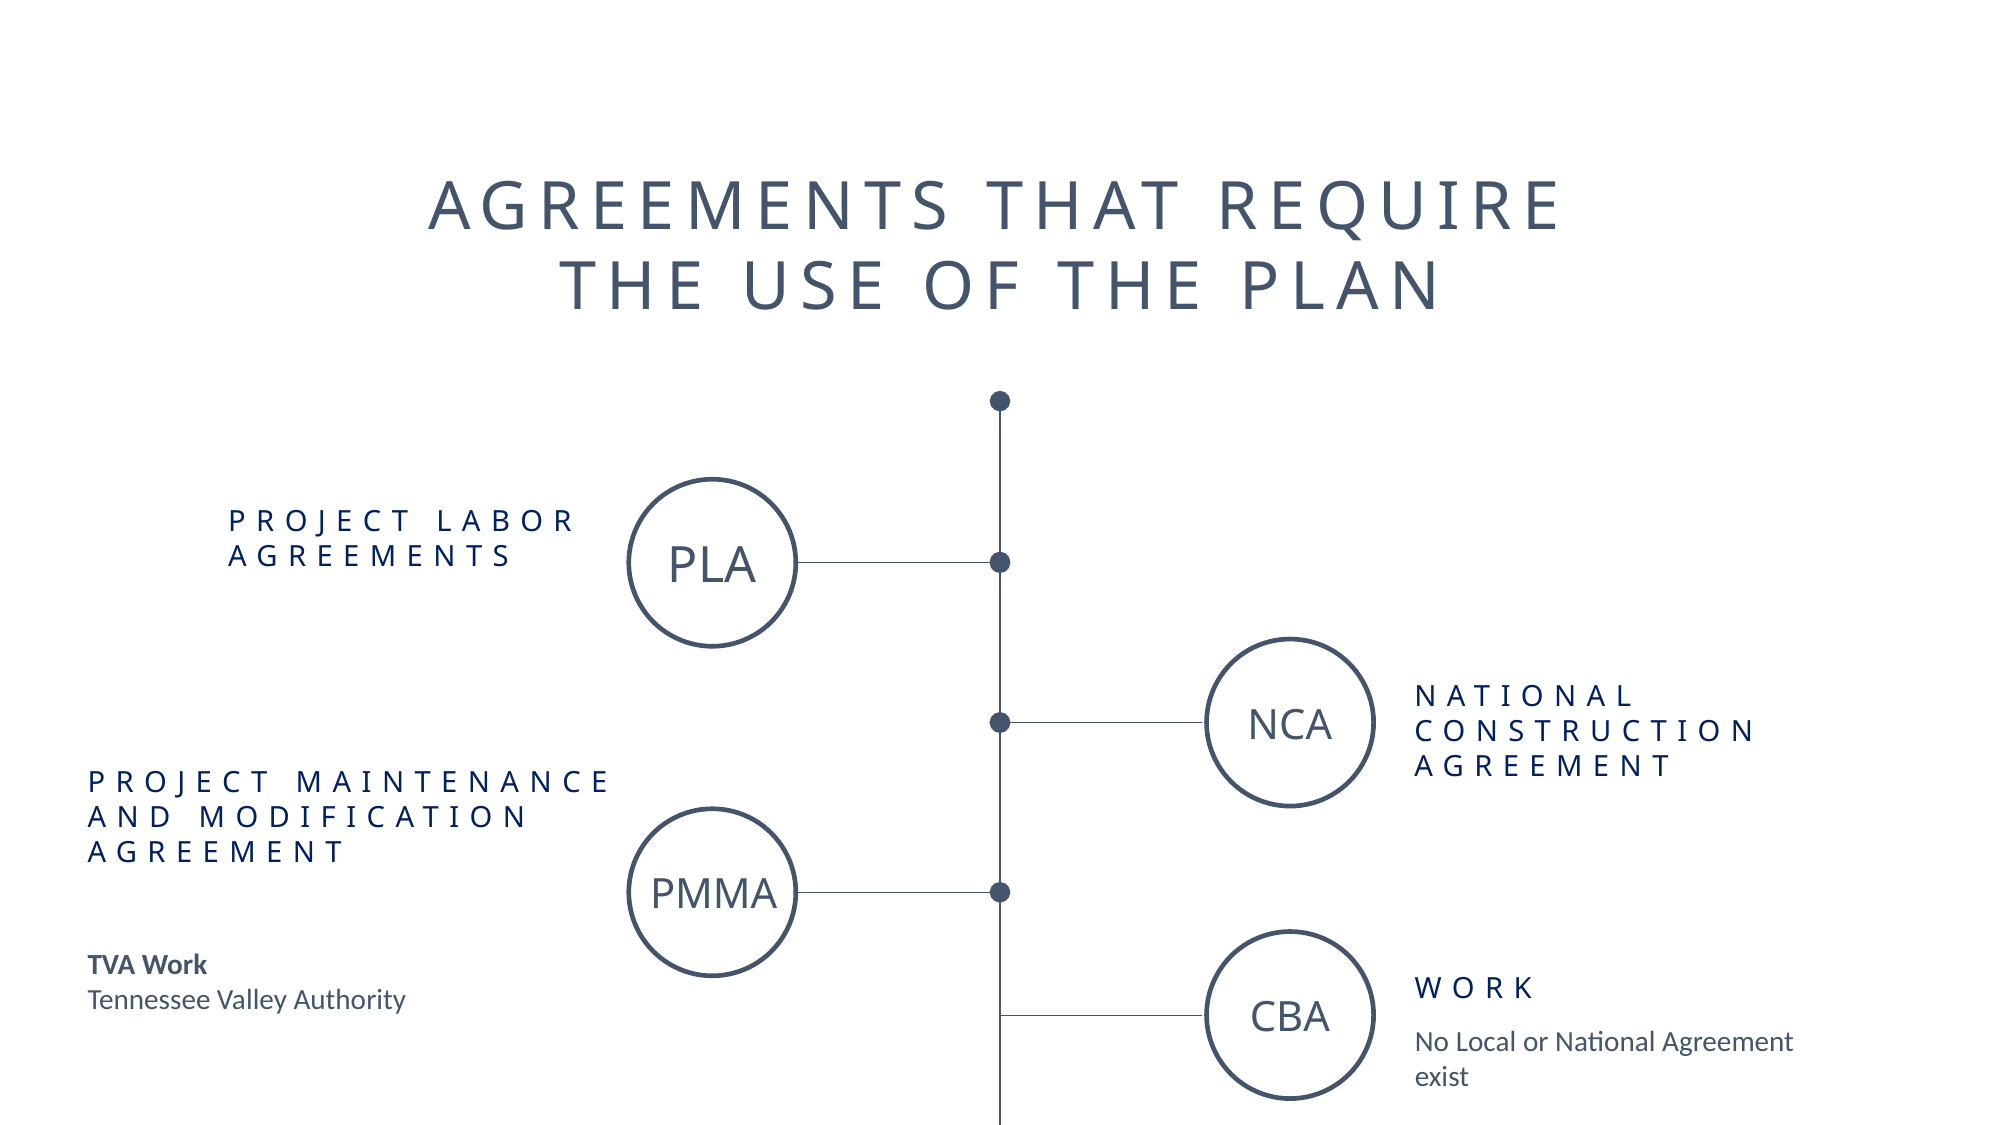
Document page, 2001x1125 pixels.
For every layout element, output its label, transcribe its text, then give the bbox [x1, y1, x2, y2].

text_box TVA Work Tennessee Valley Authority [72, 938, 521, 1053]
text_box [784, 518, 797, 608]
text_box [679, 970, 746, 977]
text_box [1362, 970, 1375, 1060]
text_box CBA [1218, 937, 1362, 1093]
text_box No Local or National Agreement exist [1399, 1015, 1849, 1125]
text_box [679, 478, 746, 485]
text_box PMMA [624, 814, 803, 970]
text_box Project Maintenance and Modification Agreement [72, 755, 698, 876]
text_box [1257, 1093, 1323, 1100]
text_box PLA [640, 485, 784, 640]
text_box [627, 518, 640, 607]
text_box NCA [1218, 645, 1362, 800]
text_box work [1399, 962, 1767, 1013]
text_box [1257, 930, 1323, 937]
text_box Project Labor Agreements [213, 494, 617, 580]
text_box Agreements that Require the USE OF THE PLAn [339, 155, 1661, 331]
text_box [1256, 638, 1324, 645]
text_box National Construction Agreement [1399, 669, 1817, 790]
text_box [1205, 970, 1218, 1060]
text_box [698, 807, 745, 814]
text_box [1205, 678, 1218, 767]
text_box [678, 640, 747, 648]
text_box [1362, 678, 1375, 767]
text_box [1256, 800, 1324, 808]
